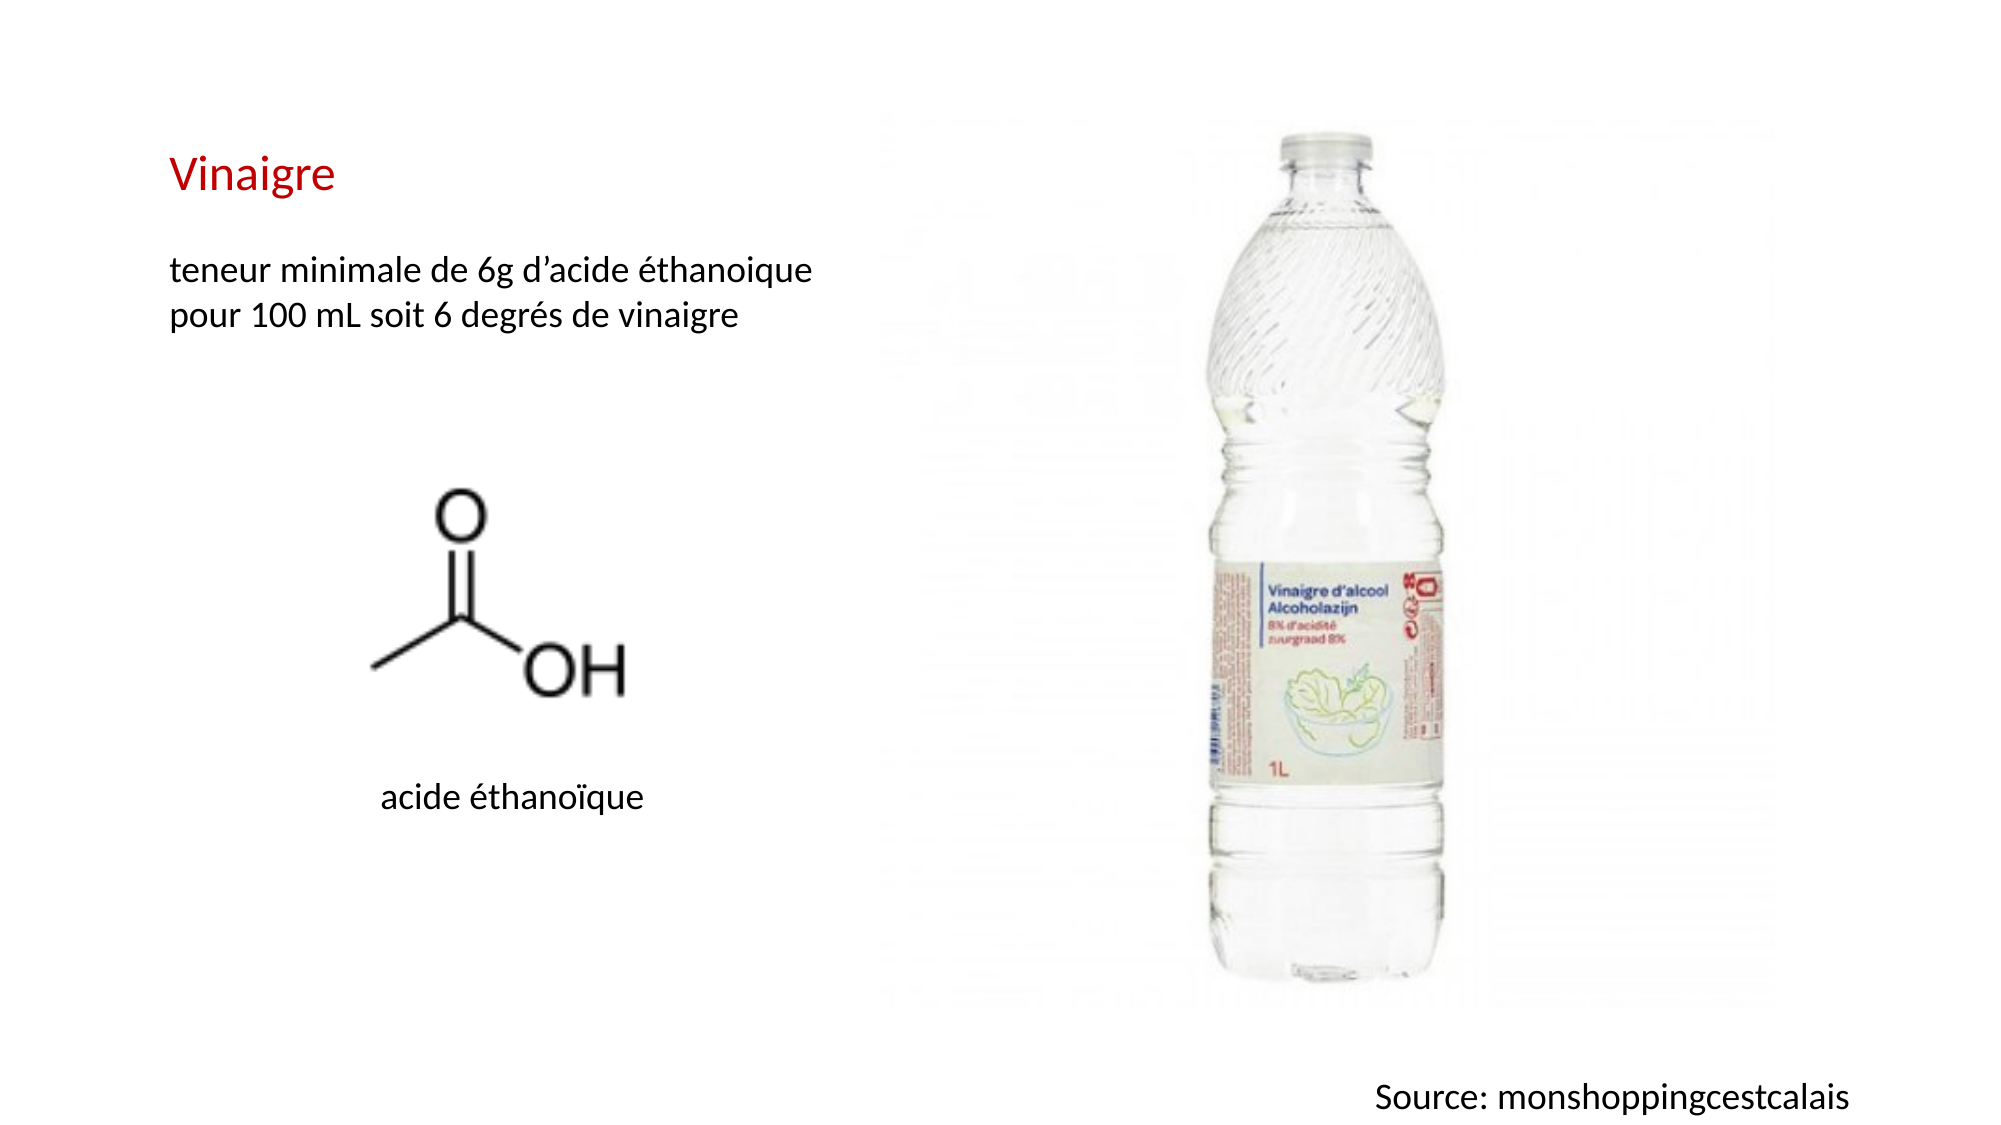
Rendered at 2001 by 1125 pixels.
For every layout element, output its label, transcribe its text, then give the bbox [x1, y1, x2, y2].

picture [879, 111, 1775, 1008]
text_box acide éthanoïque [365, 764, 879, 825]
picture [336, 454, 661, 734]
text_box Vinaigre teneur minimale de 6g d’acide éthanoique pour 100 mL soit 6 degrés de vinaigre [154, 132, 879, 343]
text_box Source: monshoppingcestcalais [1360, 1064, 2000, 1125]
